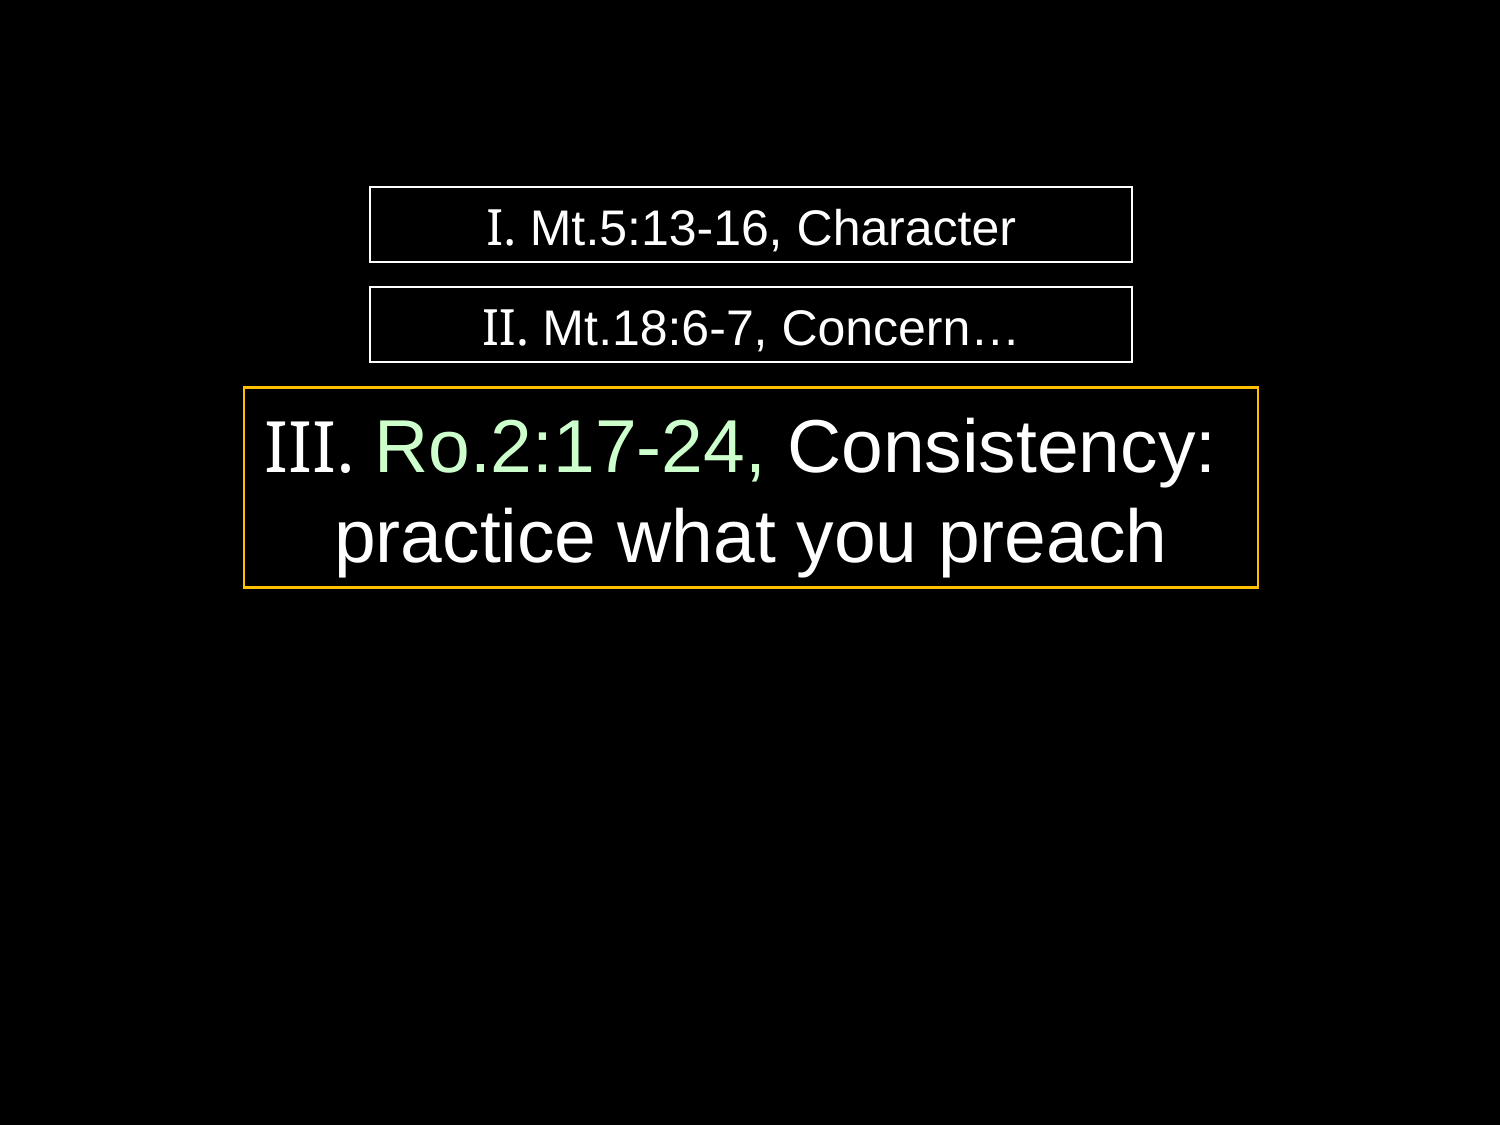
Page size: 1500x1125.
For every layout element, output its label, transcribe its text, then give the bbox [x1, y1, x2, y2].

text_box I. Mt.5:13-16, Character [369, 186, 1133, 263]
text_box III. Ro.2:17-24, Consistency: practice what you preach [243, 386, 1259, 589]
text_box II. Mt.18:6-7, Concern… [369, 286, 1133, 363]
